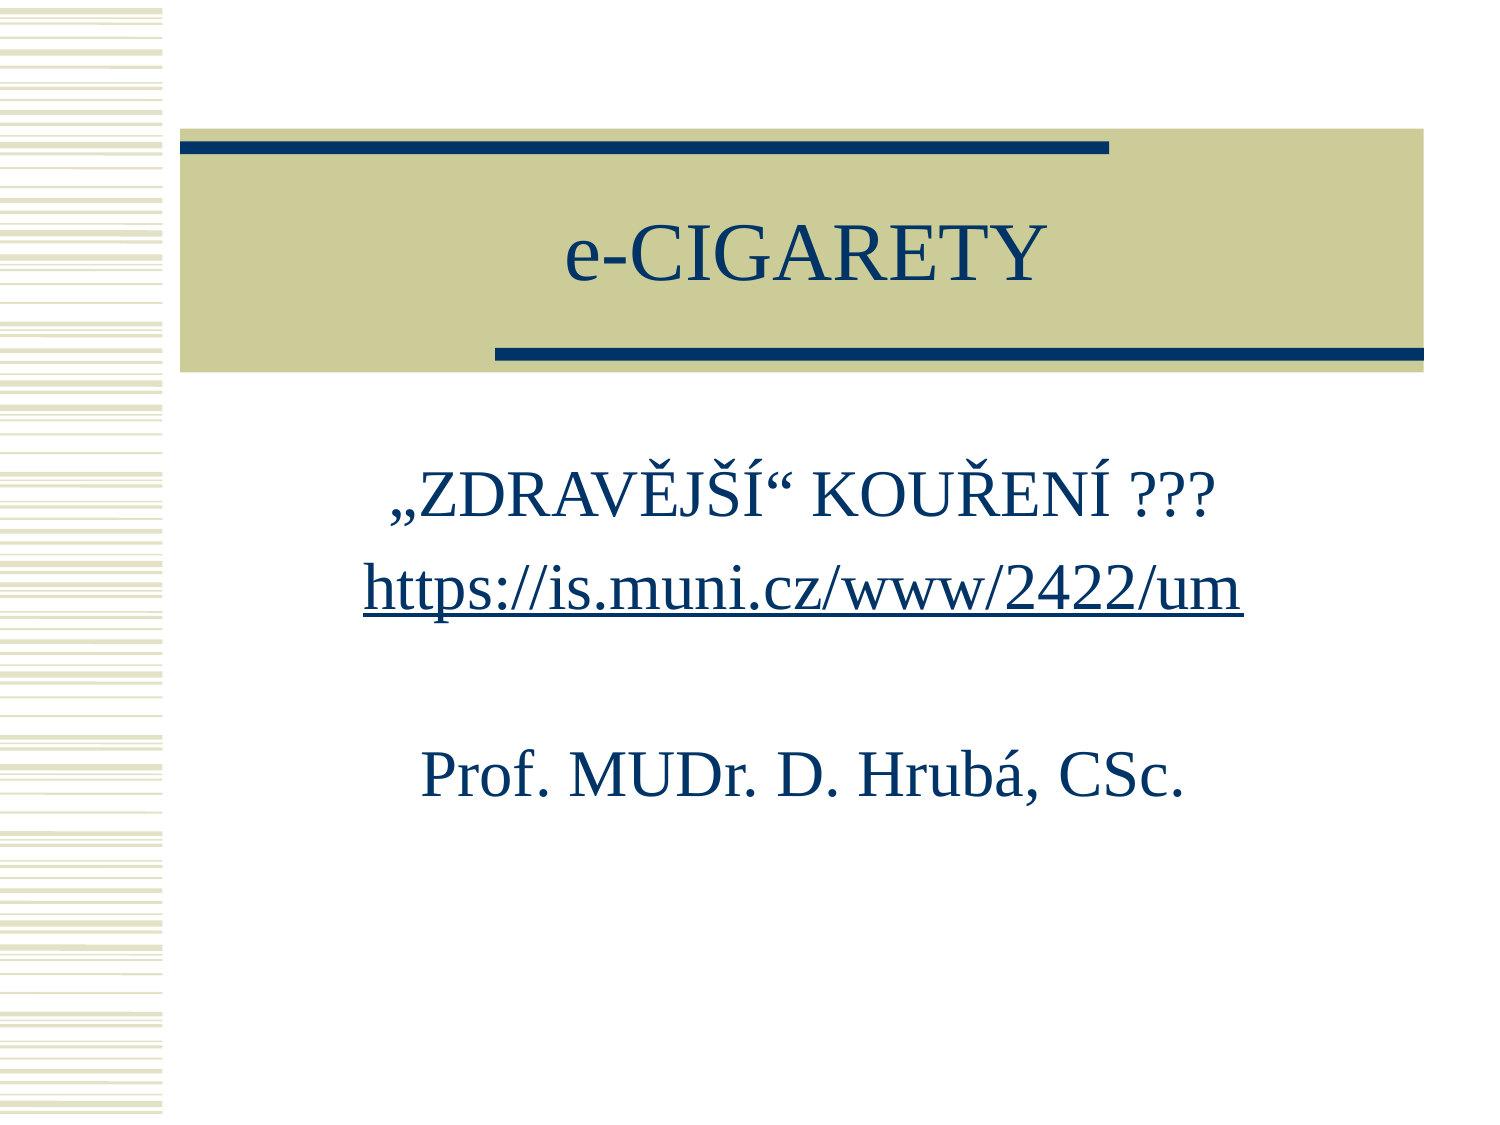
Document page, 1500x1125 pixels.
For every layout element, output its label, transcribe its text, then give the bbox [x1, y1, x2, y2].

title e-CIGARETY [191, 171, 1403, 338]
subtitle „ZDRAVĚJŠÍ“ KOUŘENÍ ??? https://is.muni.cz/www/2422/um Prof. MUDr. D. Hrubá, CSc. [257, 441, 1350, 934]
